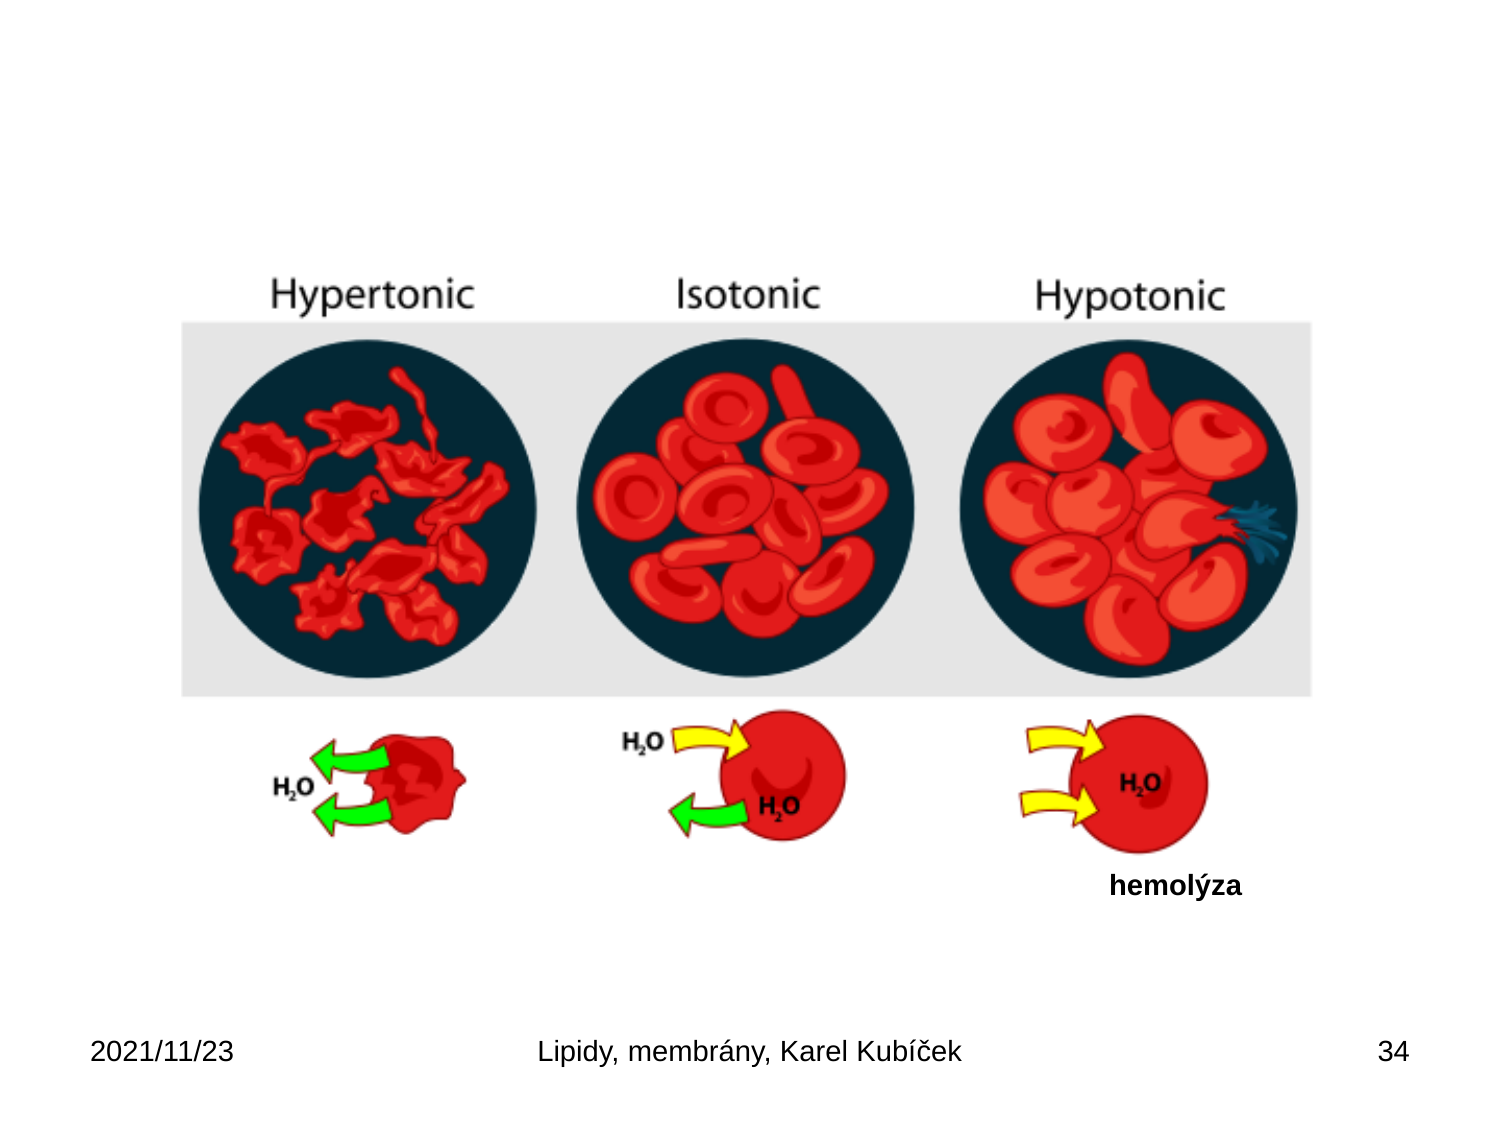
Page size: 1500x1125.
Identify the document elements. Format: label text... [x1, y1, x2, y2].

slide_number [75, 1024, 425, 1103]
picture [180, 265, 1319, 860]
footer Lipidy, membrány, Karel Kubíček [512, 1024, 988, 1103]
slide_number 34 [1074, 1024, 1425, 1103]
text_box hemolýza [1068, 868, 1283, 909]
